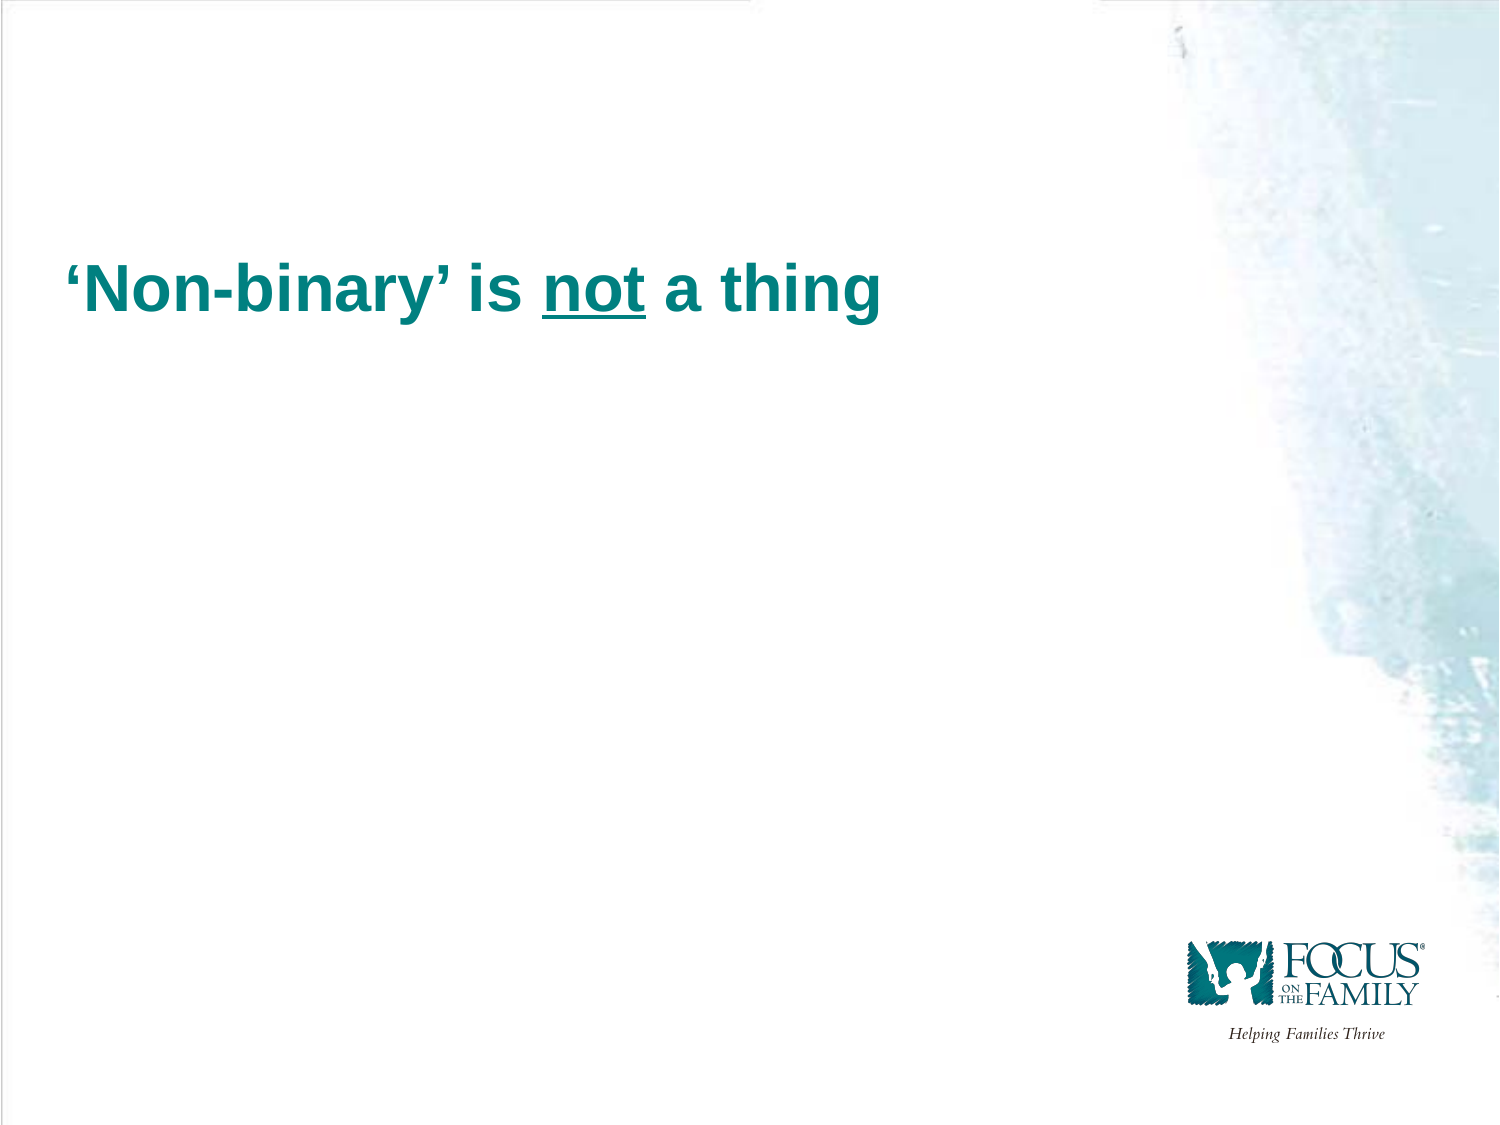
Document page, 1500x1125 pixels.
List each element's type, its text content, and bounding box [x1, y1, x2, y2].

picture [1, 0, 1499, 1125]
text_box ‘Non-binary’ is not a thing [0, 0, 1413, 693]
